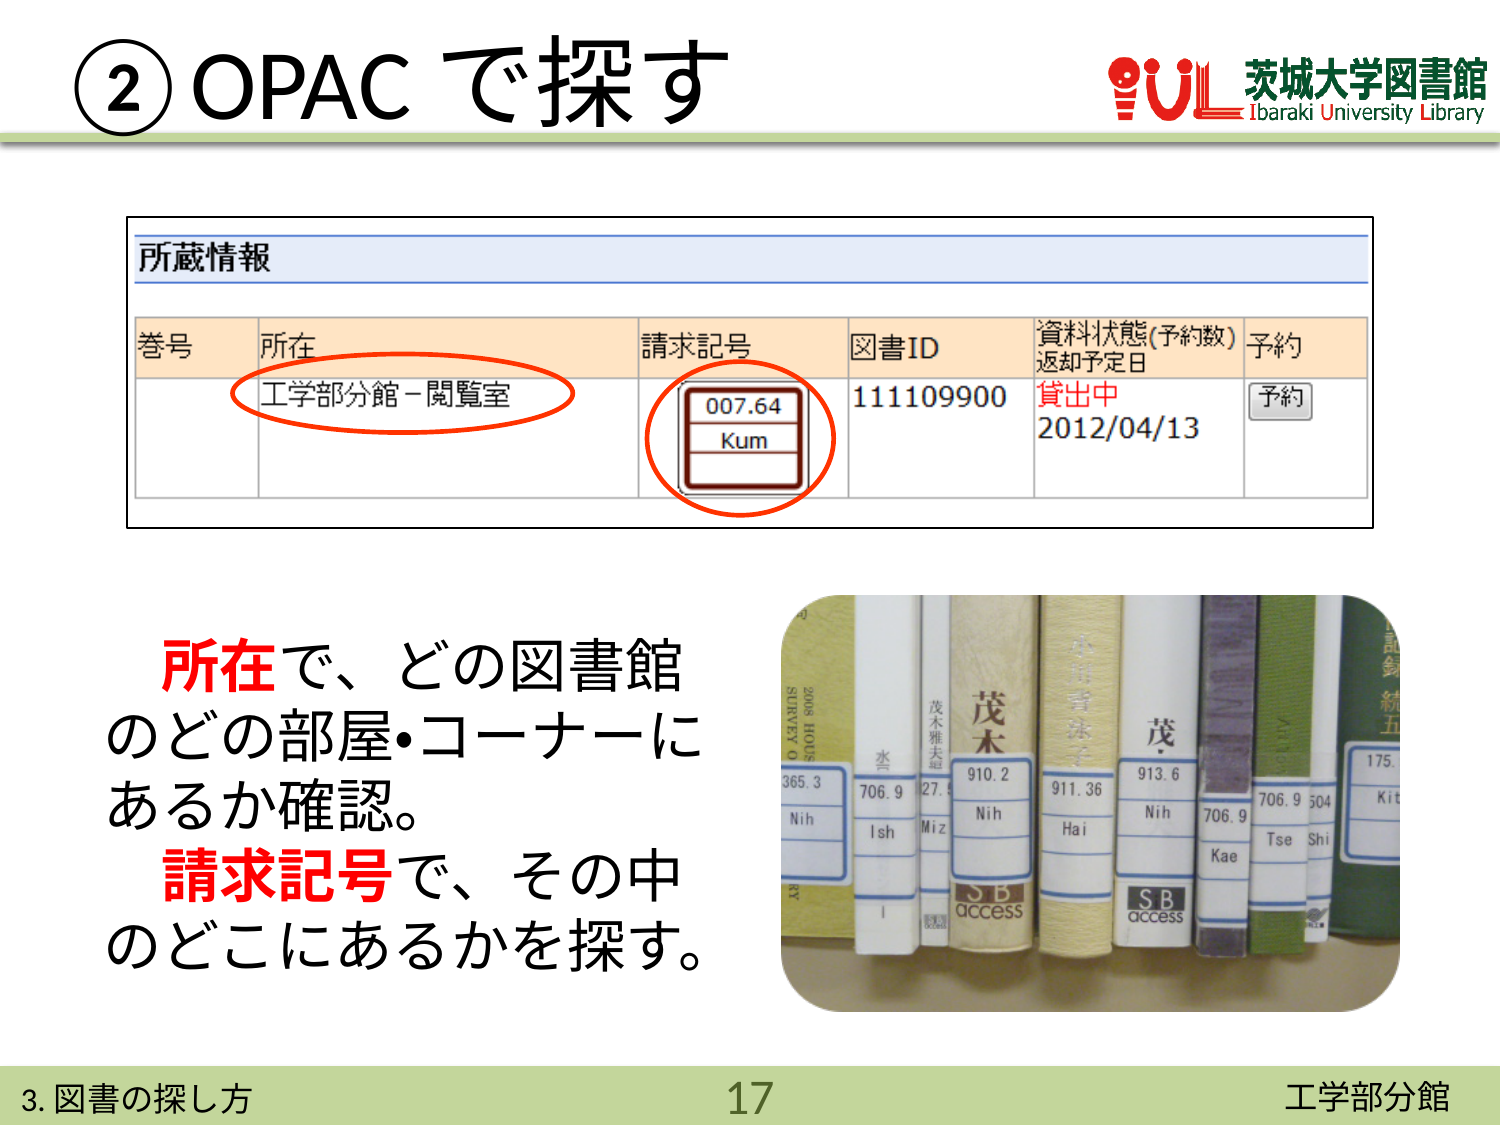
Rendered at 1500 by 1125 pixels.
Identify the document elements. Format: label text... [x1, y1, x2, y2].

slide_number 17 [575, 1064, 925, 1125]
text_box 3.図書の探し方 [5, 1070, 313, 1125]
picture [127, 218, 1372, 528]
picture [781, 594, 1400, 1012]
picture [1104, 54, 1489, 124]
title ②OPACで探す [42, 9, 845, 149]
text_box 所在で、どの図書館のどの部屋・コーナーにあるか確認。 請求記号で、その中のどこにあるかを探す。 [88, 621, 750, 987]
